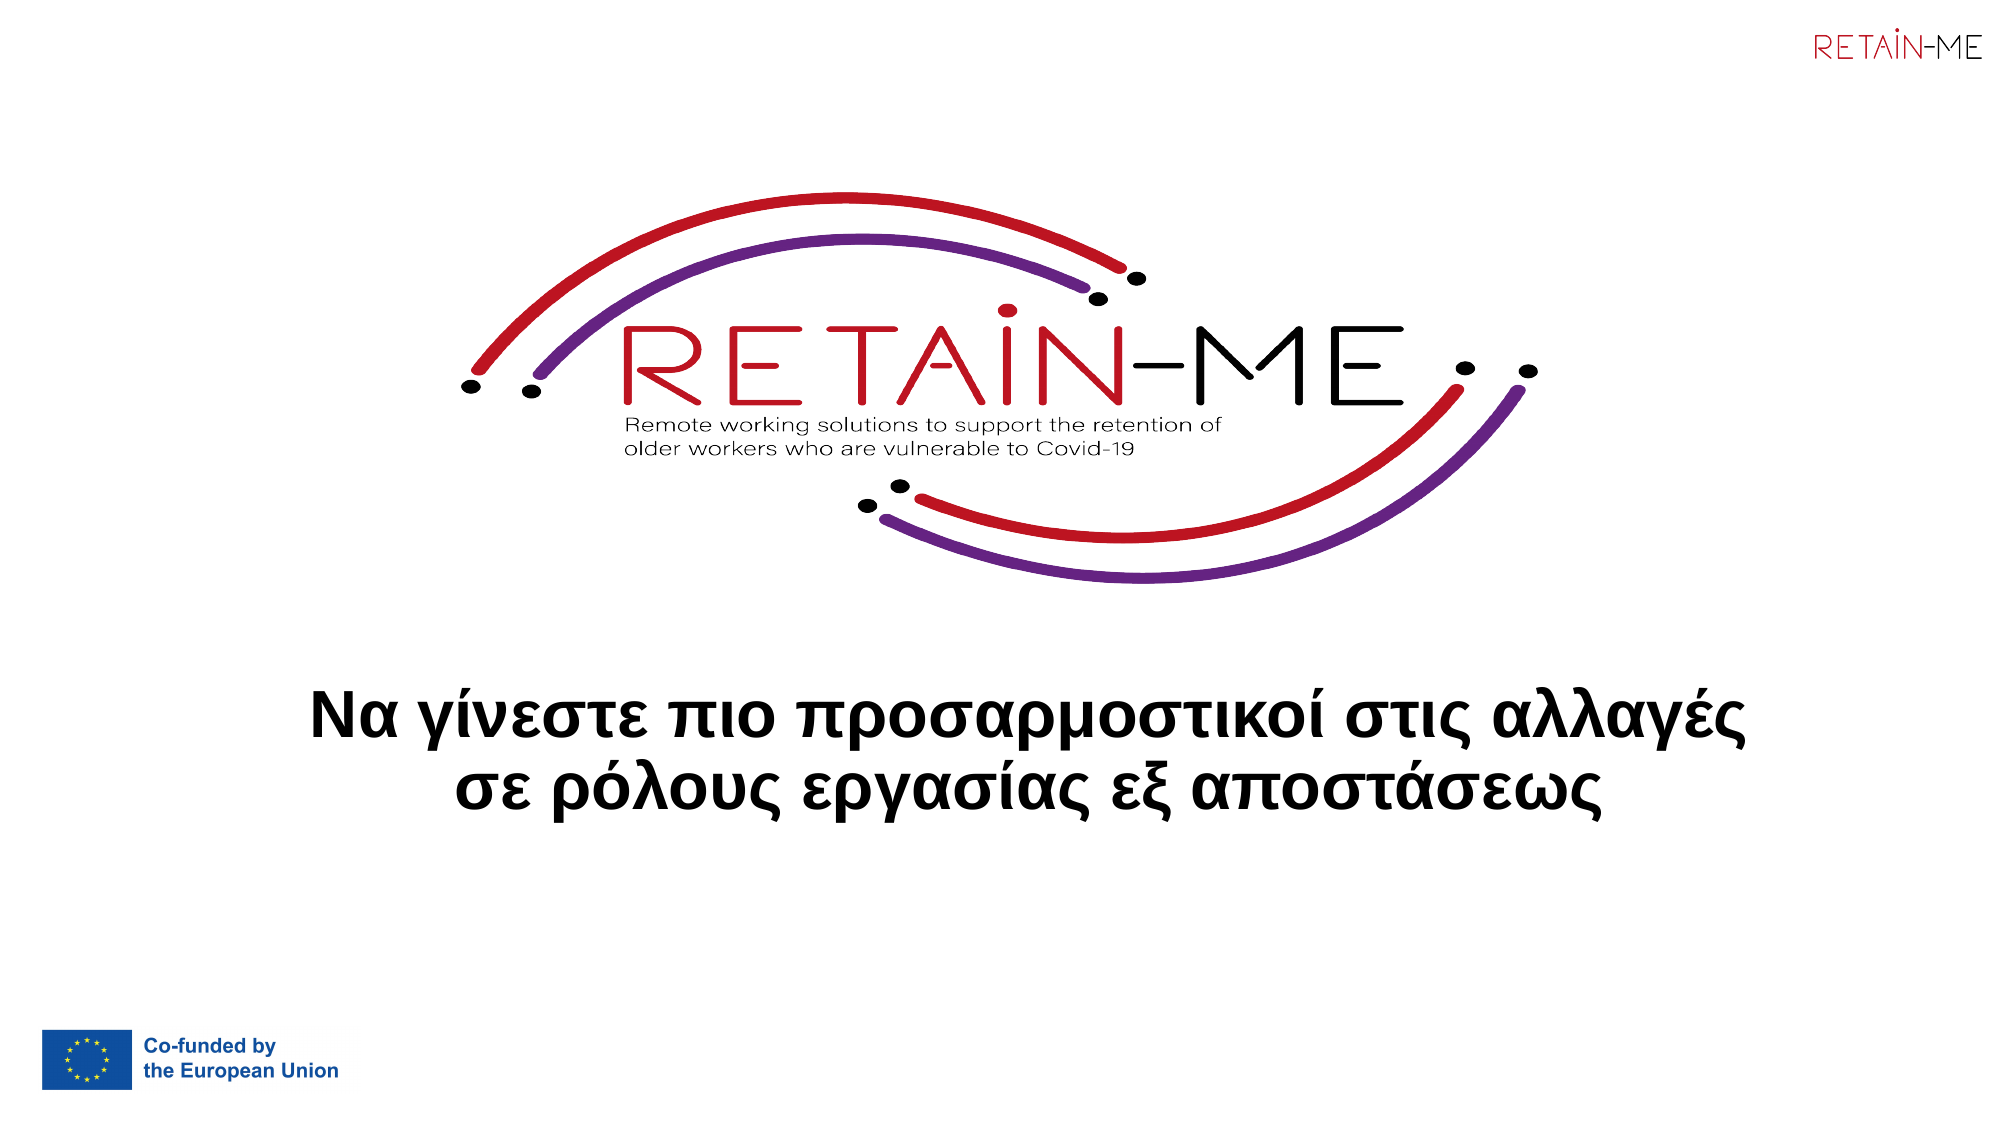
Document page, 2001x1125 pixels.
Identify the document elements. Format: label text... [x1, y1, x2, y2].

picture [38, 1025, 361, 1094]
picture [1815, 28, 1983, 59]
picture [461, 192, 1538, 584]
title Να γίνεστε πιο προσαρμοστικοί στις αλλαγές σε ρόλους εργασίας εξ αποστάσεως [244, 732, 1816, 832]
